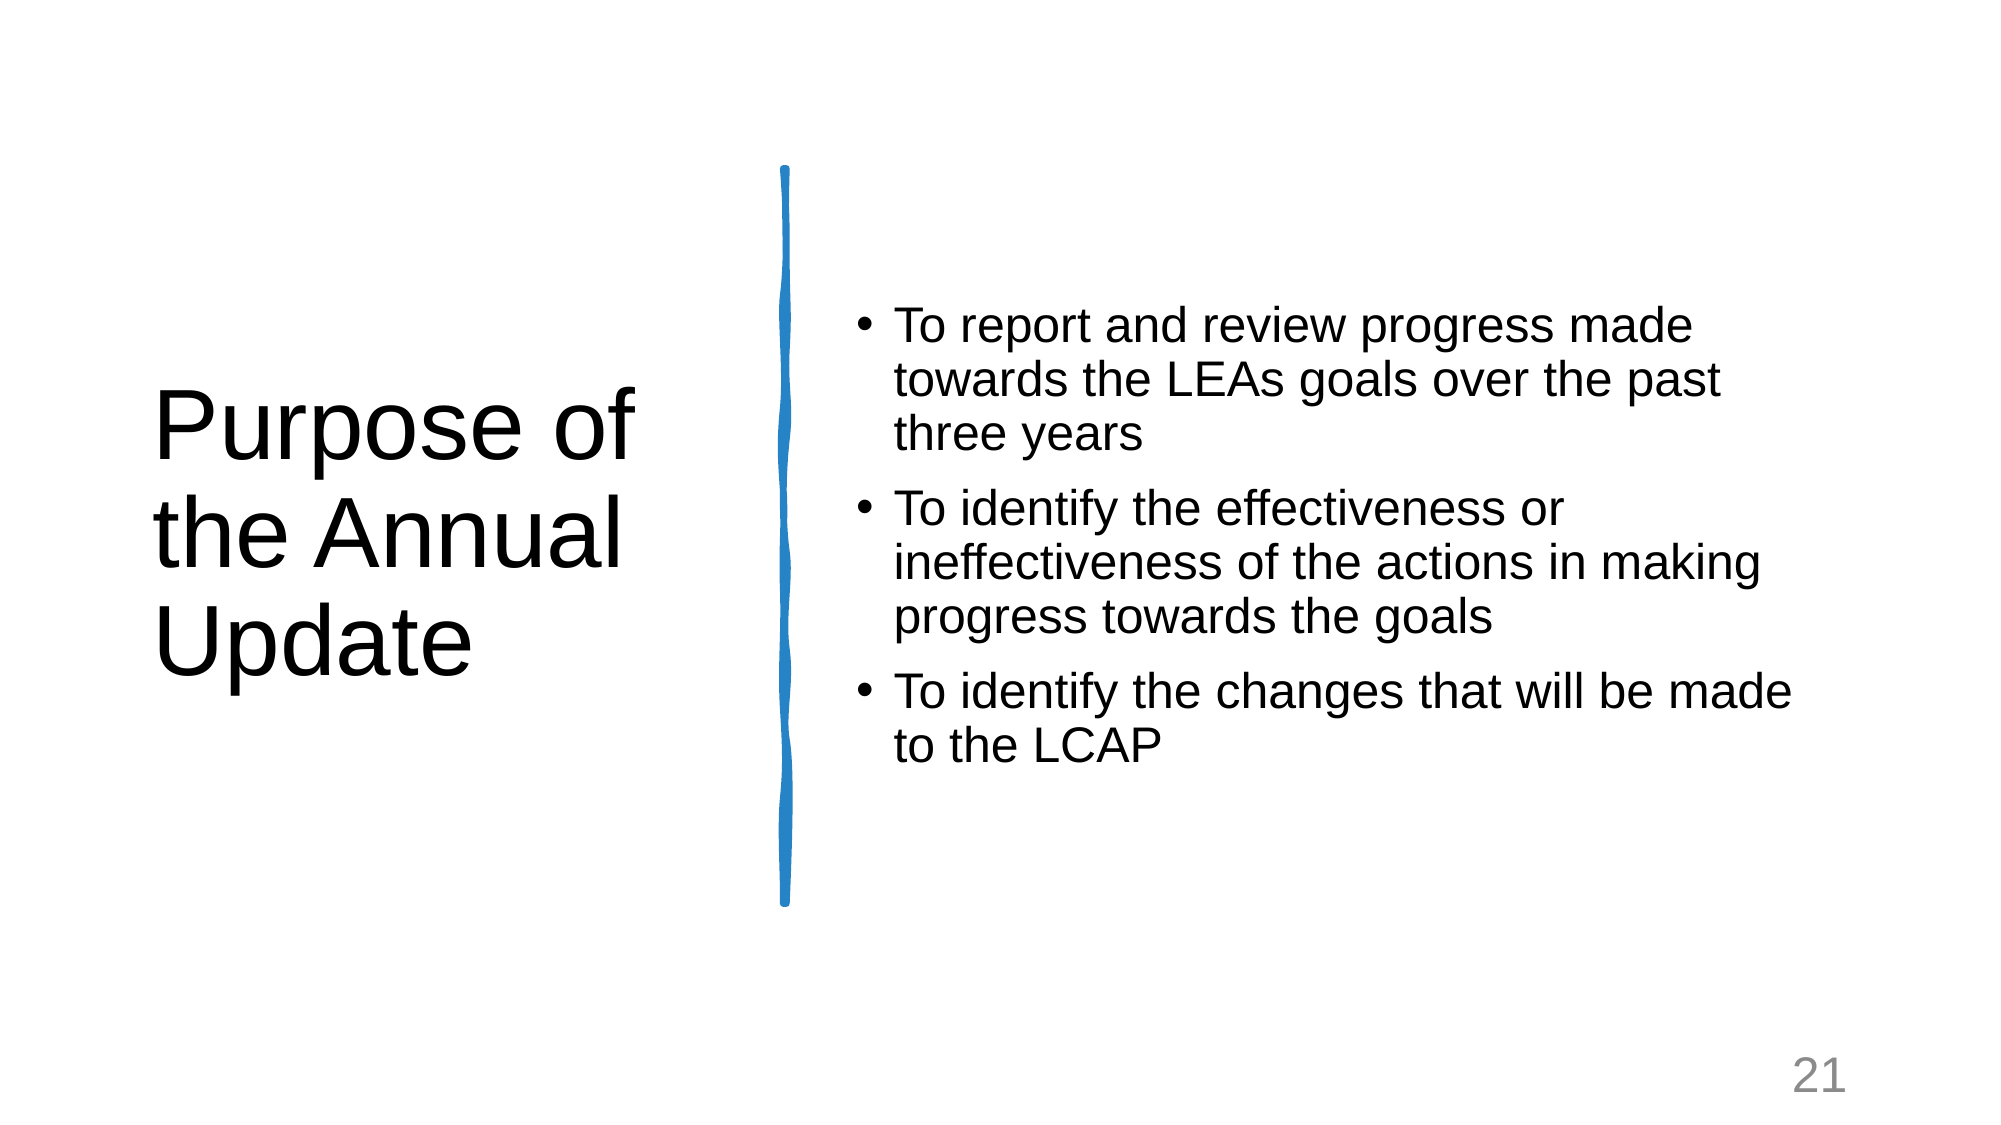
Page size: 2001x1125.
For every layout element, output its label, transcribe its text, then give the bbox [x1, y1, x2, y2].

text_box [780, 167, 791, 905]
list To report and review progress made towards the LEAs goals over the past three years To identify the effectiveness or ineffectiveness of the actions in making progress towards the goals To identify the changes that will be made to the LCAP [840, 90, 1862, 982]
title Purpose of the Annual Update [138, 90, 729, 981]
slide_number 21 [1412, 1042, 1863, 1103]
